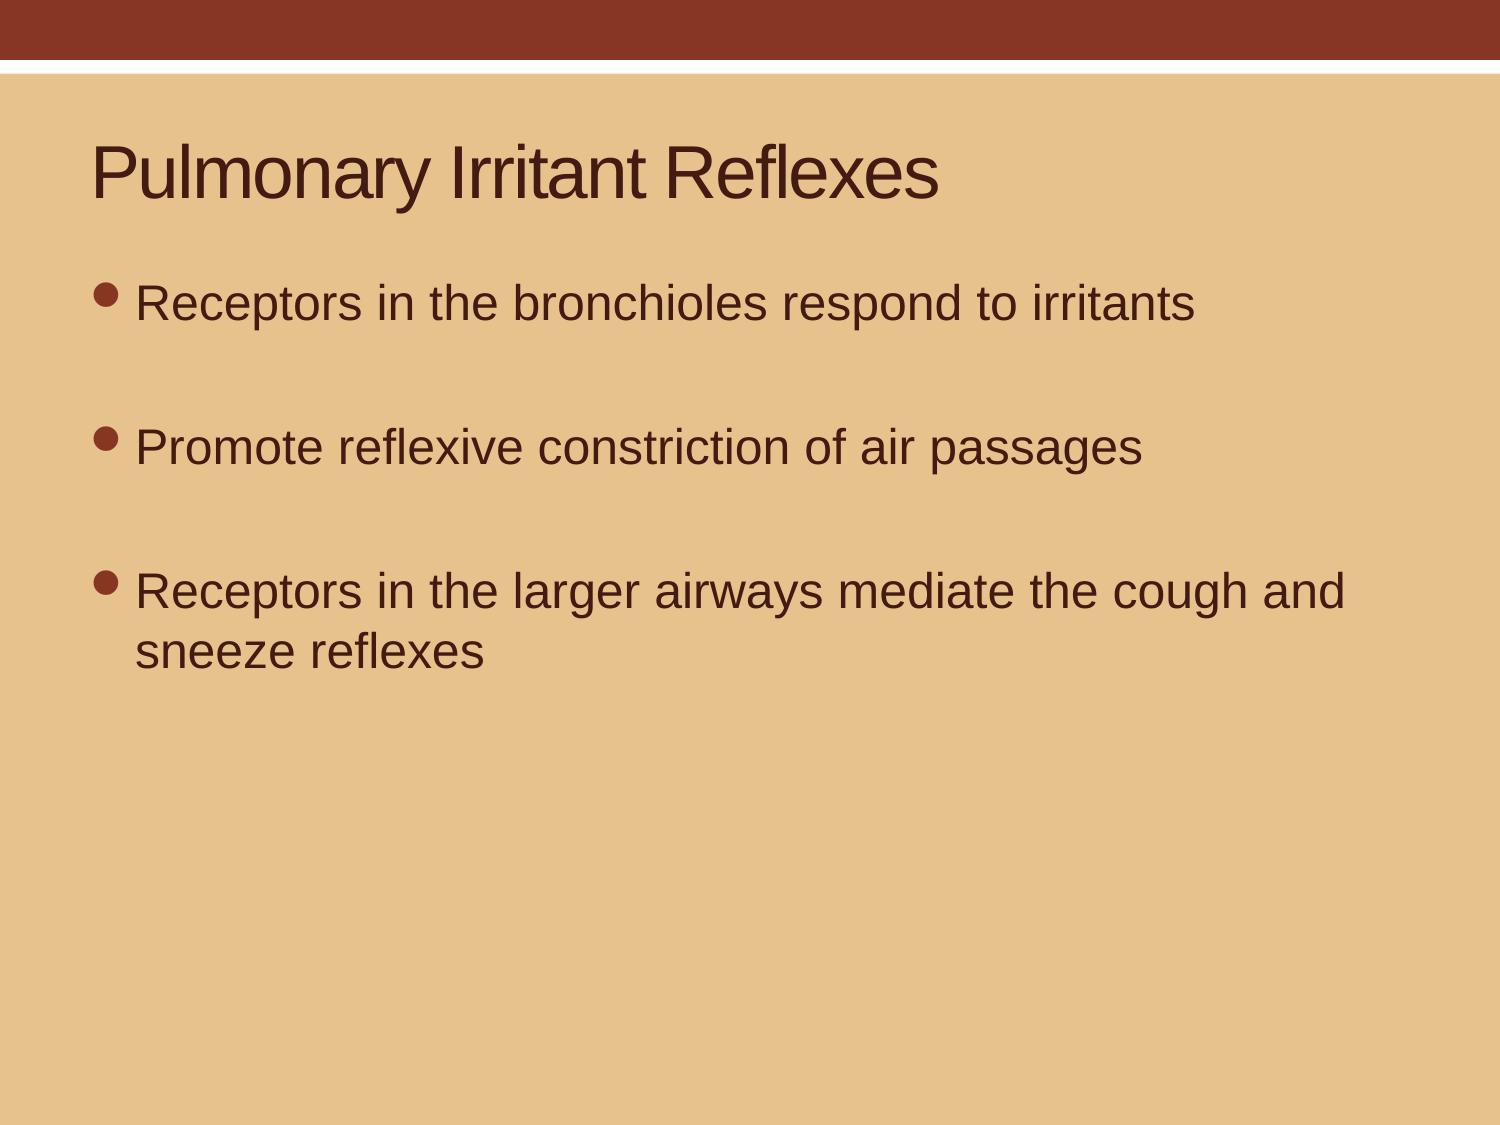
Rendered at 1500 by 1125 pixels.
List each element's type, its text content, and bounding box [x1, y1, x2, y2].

list Receptors in the bronchioles respond to irritants Promote reflexive constriction of air passages Receptors in the larger airways mediate the cough and sneeze reflexes [75, 262, 1425, 1063]
title Pulmonary Irritant Reflexes [75, 87, 1425, 250]
